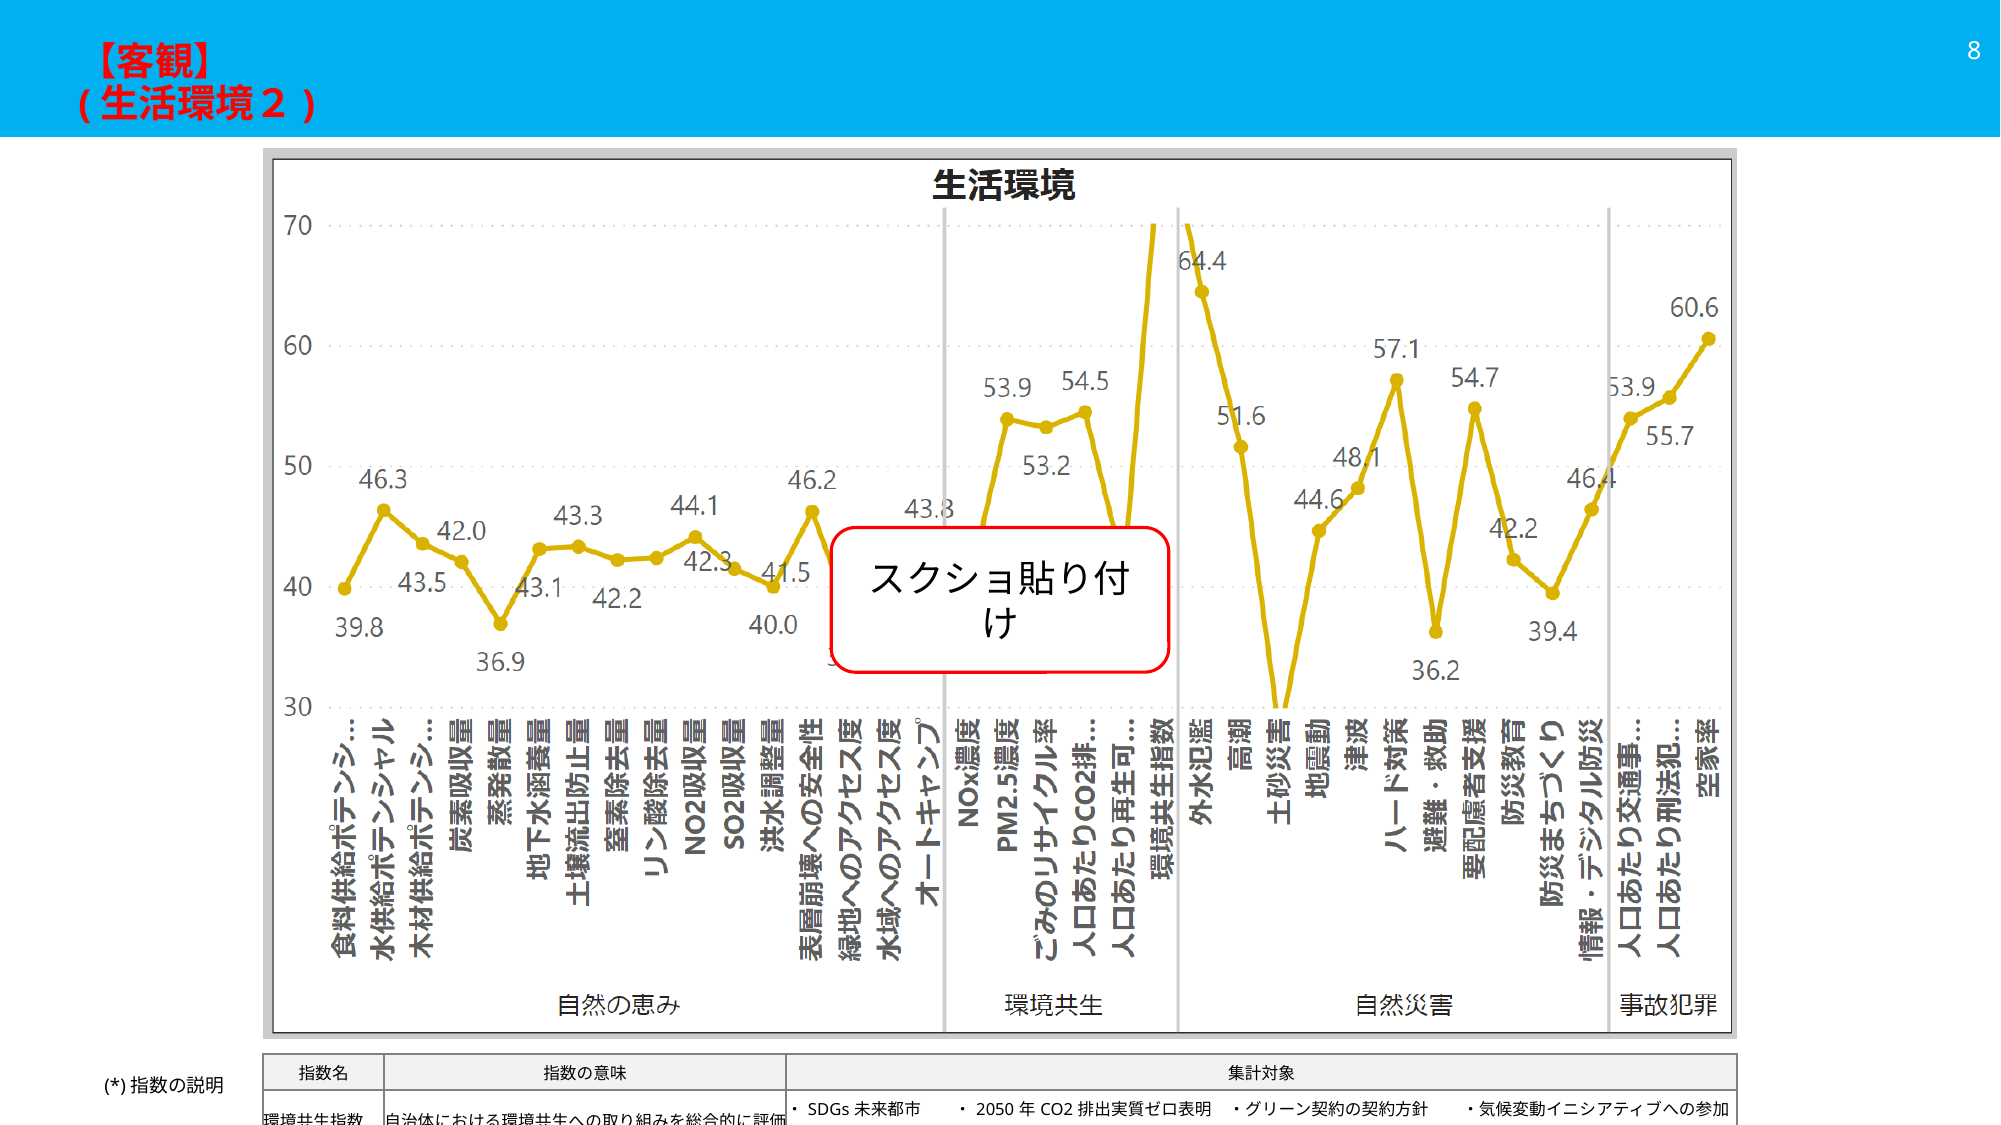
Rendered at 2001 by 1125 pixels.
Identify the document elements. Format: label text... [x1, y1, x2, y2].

table_cell 環境共生指数 [264, 1091, 383, 1125]
table_cell 自治体における環境共生への取り組みを総合的に評価 [385, 1091, 785, 1125]
table_header 集計対象 [787, 1055, 1736, 1089]
text_box (*)指数の説明 [89, 1066, 240, 1104]
table_header 指数名 [264, 1055, 383, 1089]
picture [263, 148, 1737, 1039]
table_header 指数の意味 [385, 1055, 785, 1089]
title 【客観】 (生活環境２) [63, 11, 401, 133]
table_cell ・SDGs未来都市 ・2050年CO2排出実質ゼロ表明 ・グリーン契約の契約方針 ・気候変動イニシアティブへの参加 ・脱炭素先行地域 [787, 1091, 1736, 1125]
